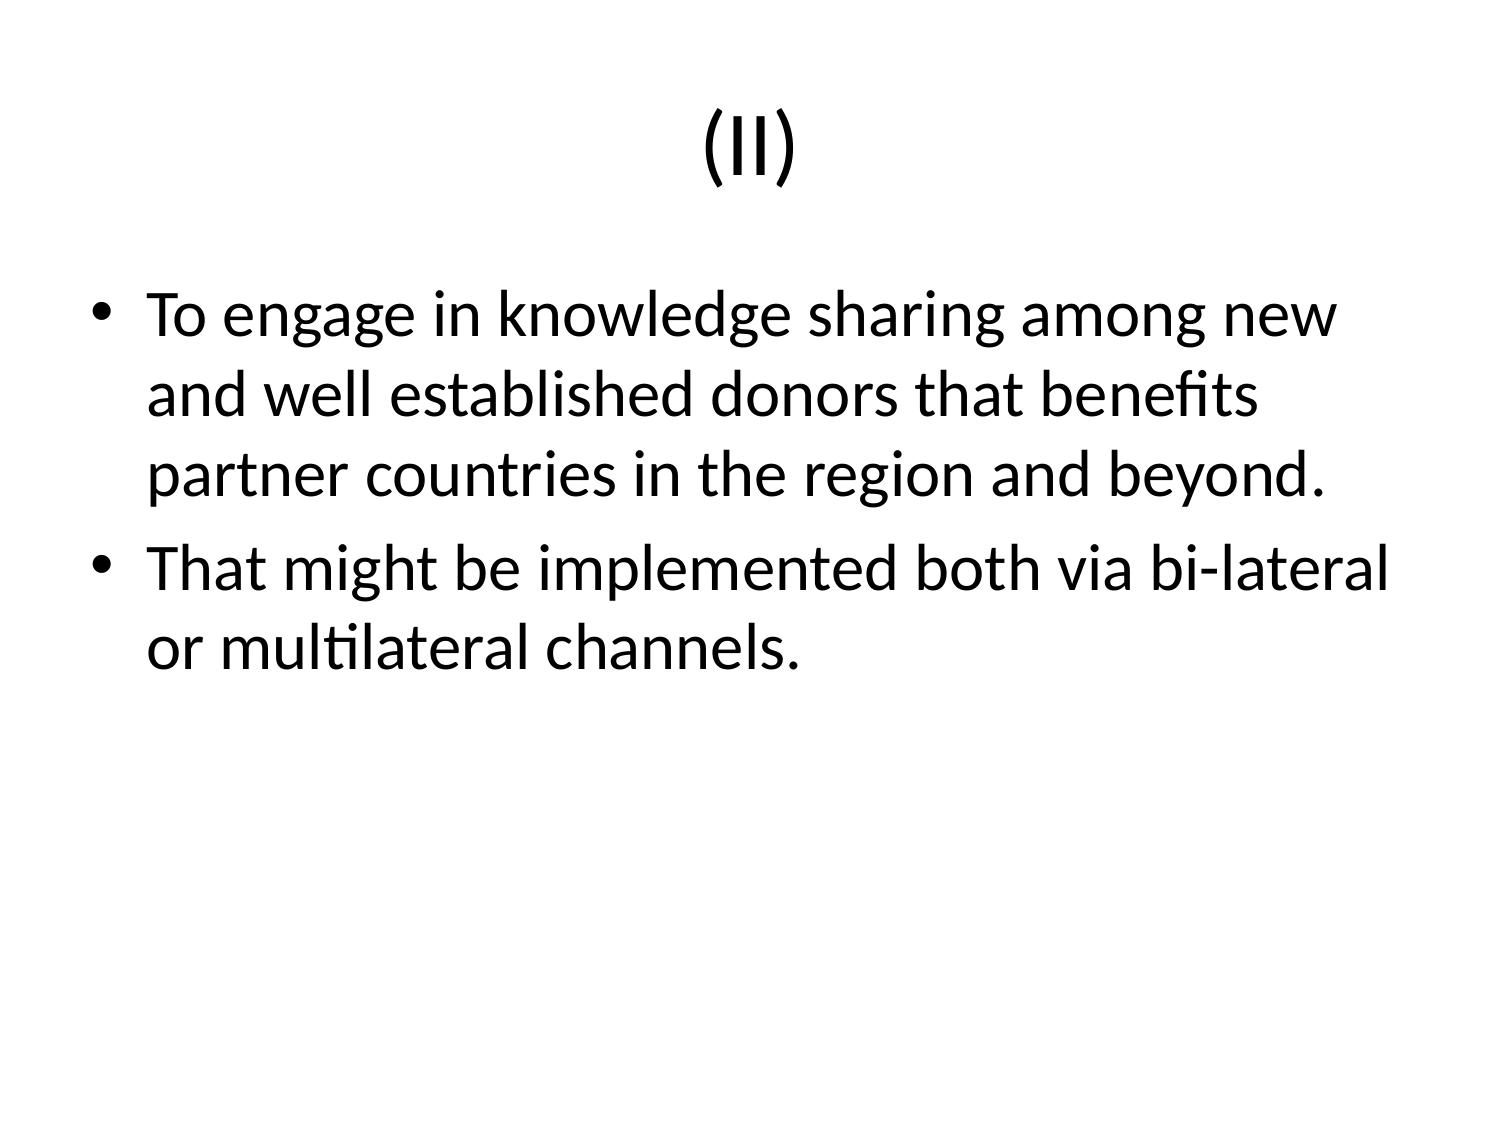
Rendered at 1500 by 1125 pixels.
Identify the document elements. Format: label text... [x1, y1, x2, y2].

list To engage in knowledge sharing among new and well established donors that benefits partner countries in the region and beyond. That might be implemented both via bi-lateral or multilateral channels. [75, 262, 1425, 1005]
title (II) [75, 45, 1425, 233]
